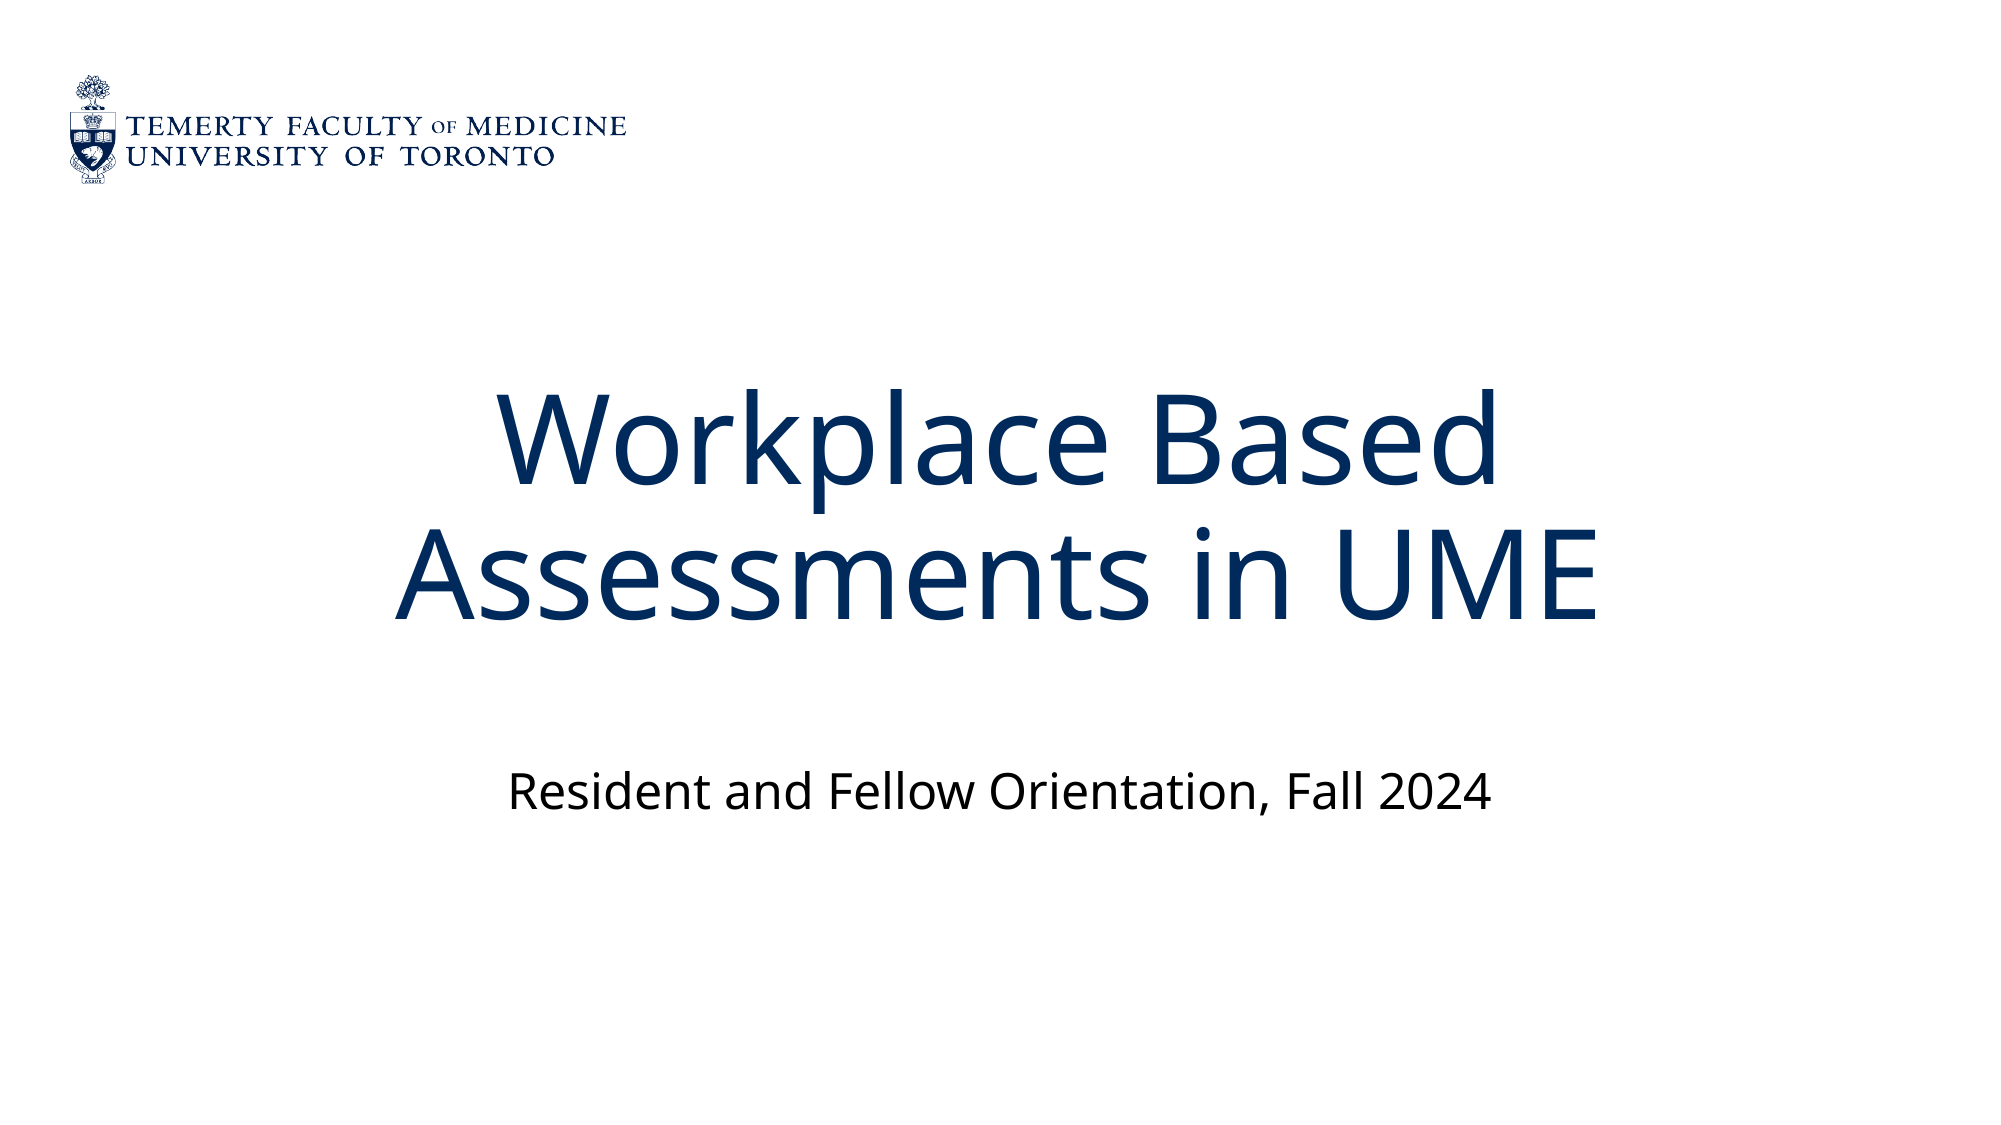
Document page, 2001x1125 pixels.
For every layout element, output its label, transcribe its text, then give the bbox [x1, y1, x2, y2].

subtitle Resident and Fellow Orientation, Fall 2024 [249, 758, 1750, 1031]
title Workplace Based Assessments in UME [249, 262, 1750, 655]
picture [70, 75, 626, 185]
